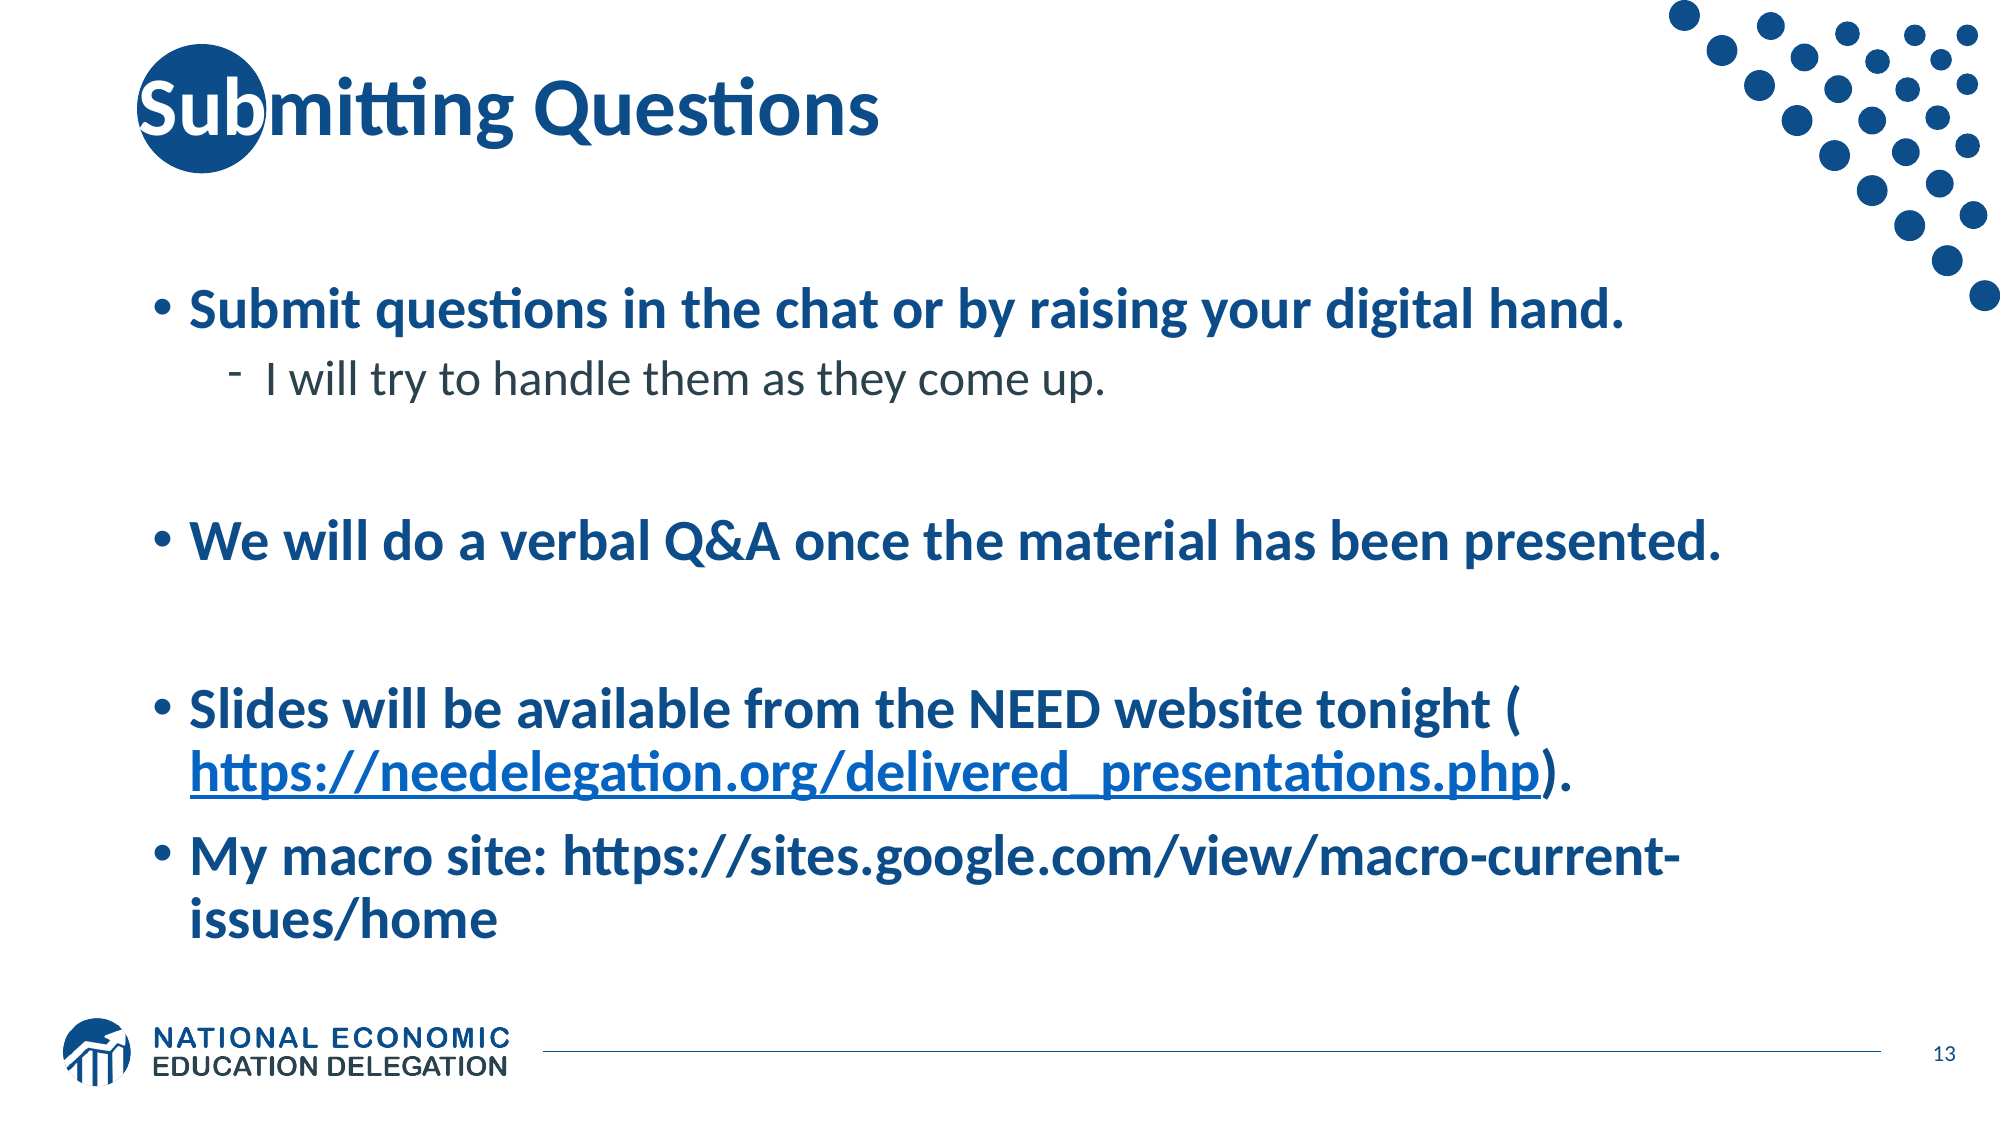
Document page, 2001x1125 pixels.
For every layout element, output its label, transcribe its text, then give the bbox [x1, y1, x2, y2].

title Submitting Questions [124, 0, 1849, 218]
picture [55, 1013, 520, 1091]
slide_number 13 [1521, 1022, 1972, 1082]
list Submit questions in the chat or by raising your digital hand. I will try to handle them as they come up. We will do a verbal Q&A once the material has been presented. Slides will be available from the NEED website tonight (https://needelegation.org/delivered_presentations.php). My macro site: https://sites.google.com/view/macro-current-issues/home [137, 257, 1863, 972]
